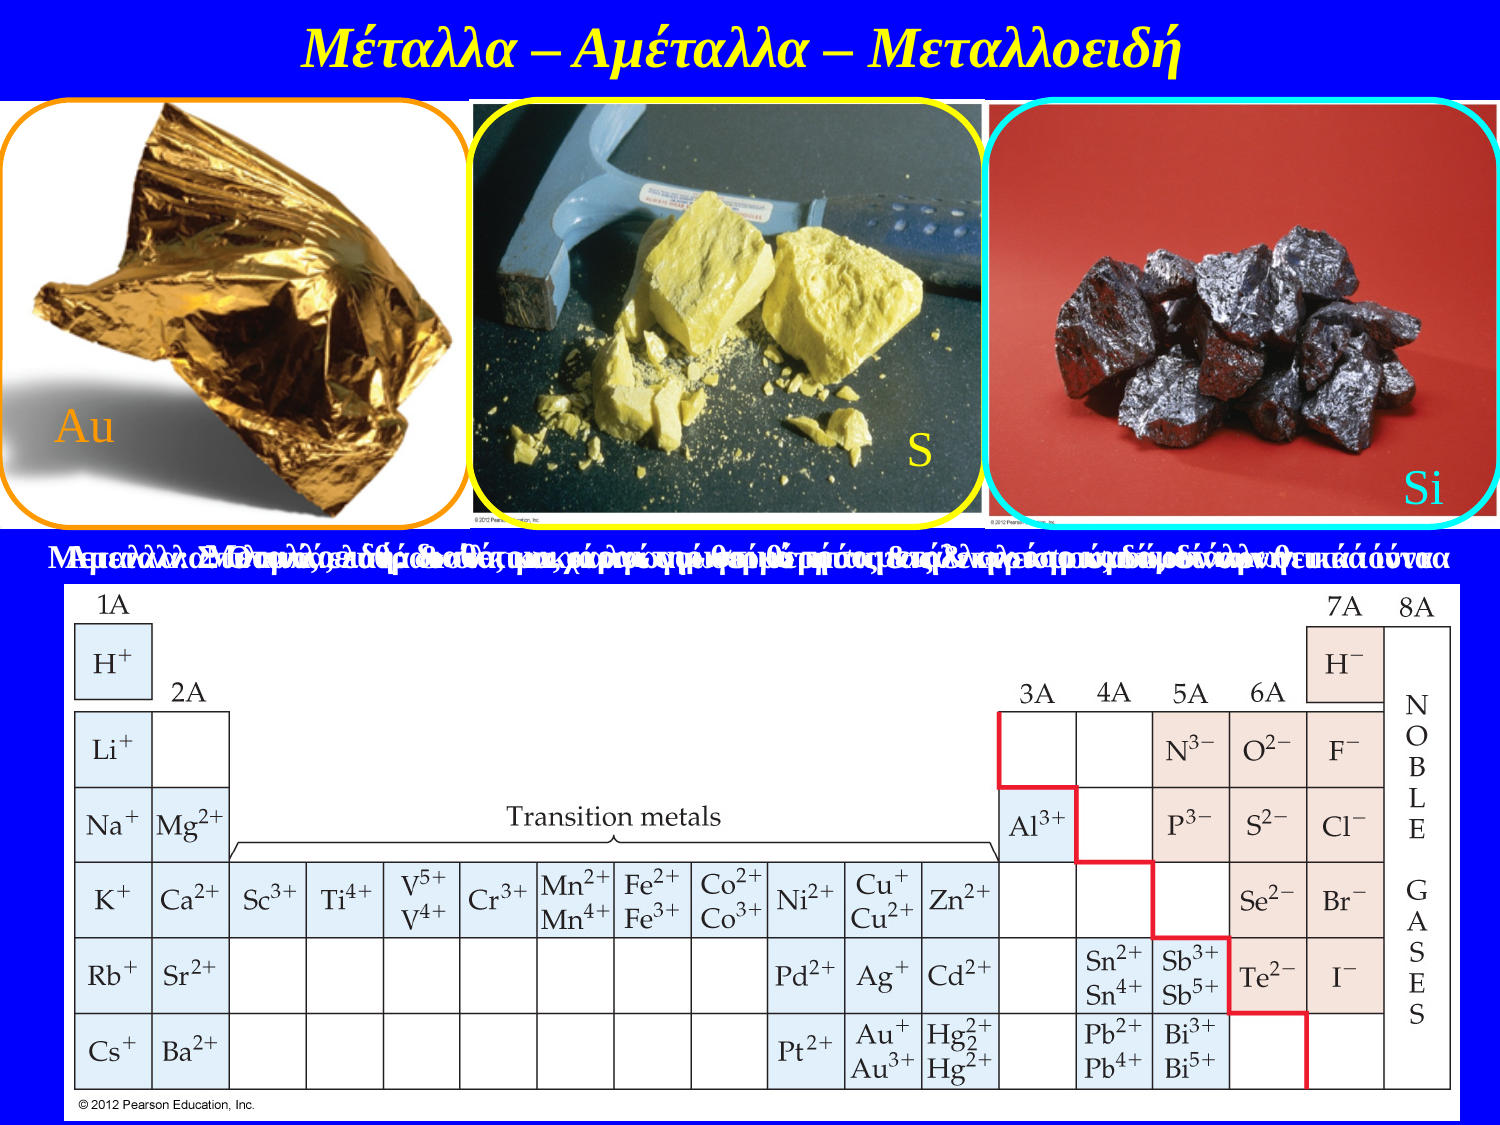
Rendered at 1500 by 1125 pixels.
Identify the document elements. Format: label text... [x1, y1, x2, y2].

text_box Μεταλλοειδή: διαθέτουν χαρακτηριστικά τόσο μετάλλων όσο και αμετάλλων [0, 536, 1500, 582]
picture [0, 99, 1500, 529]
text_box Μέταλλα – Αμέταλλα – Μεταλλοειδή [0, 0, 1500, 88]
picture [64, 583, 1460, 1122]
